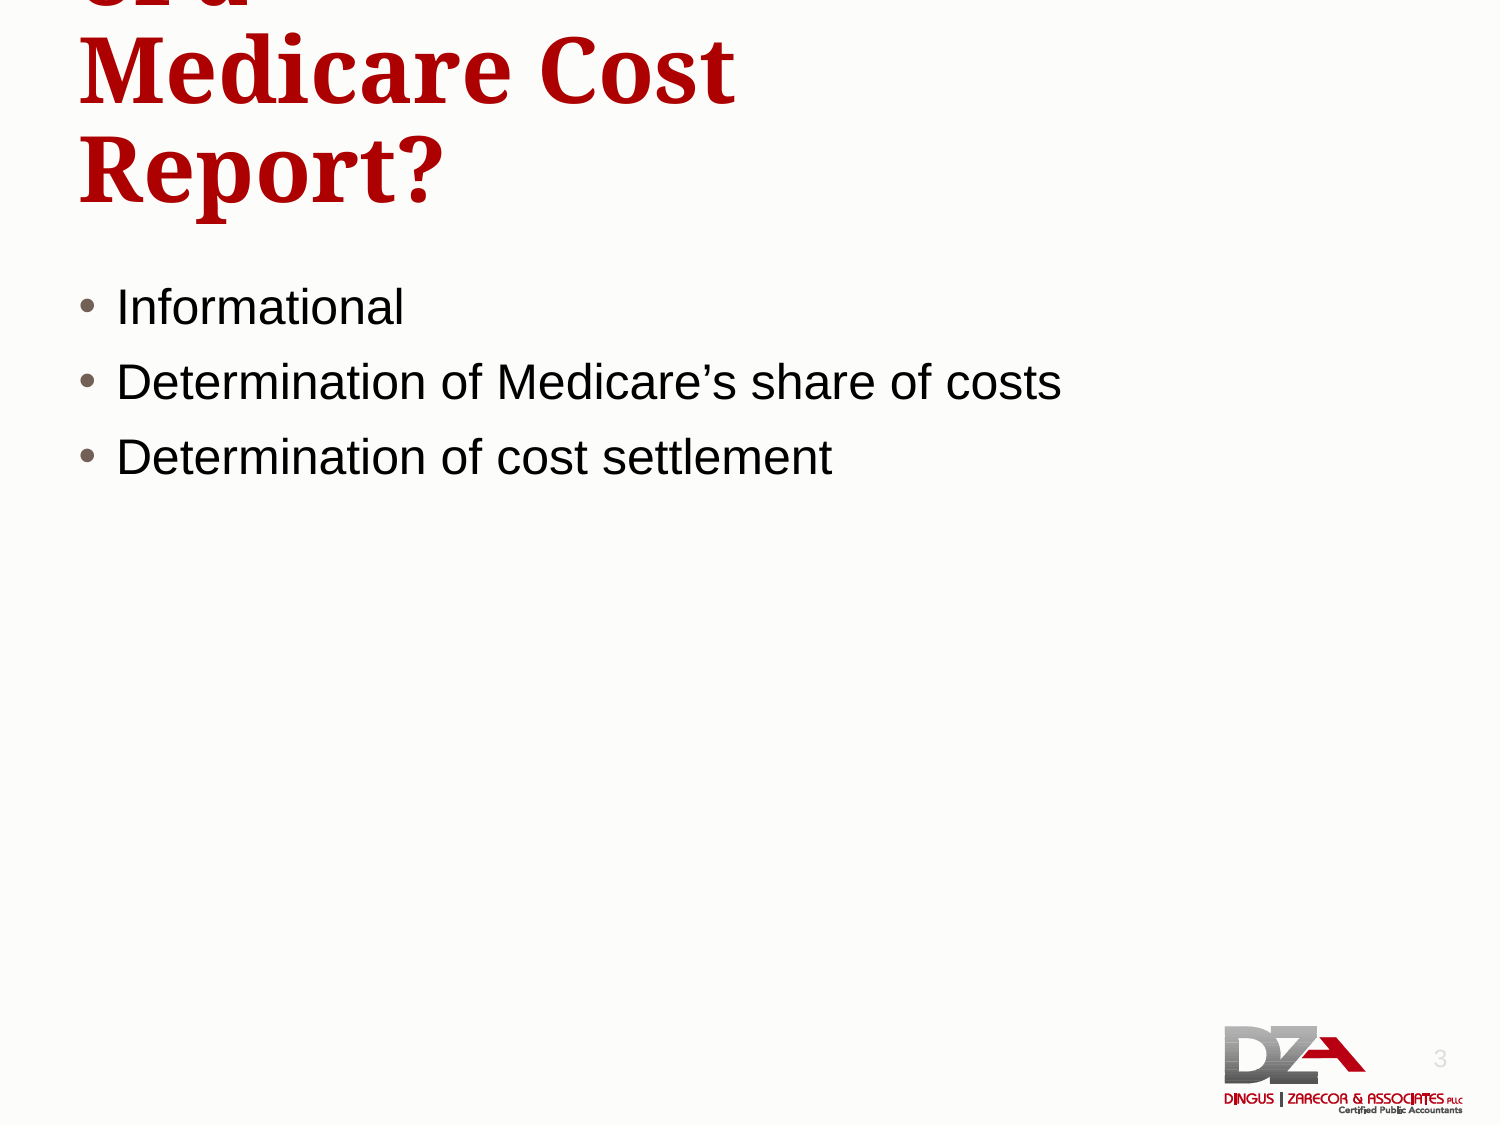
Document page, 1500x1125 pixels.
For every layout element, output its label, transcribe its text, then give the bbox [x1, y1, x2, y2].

slide_number 3 [1371, 1042, 1463, 1103]
title What is the purpose of a Medicare Cost Report? [63, 34, 1090, 223]
list Informational Determination of Medicare’s share of costs Determination of cost settlement [63, 274, 1350, 963]
